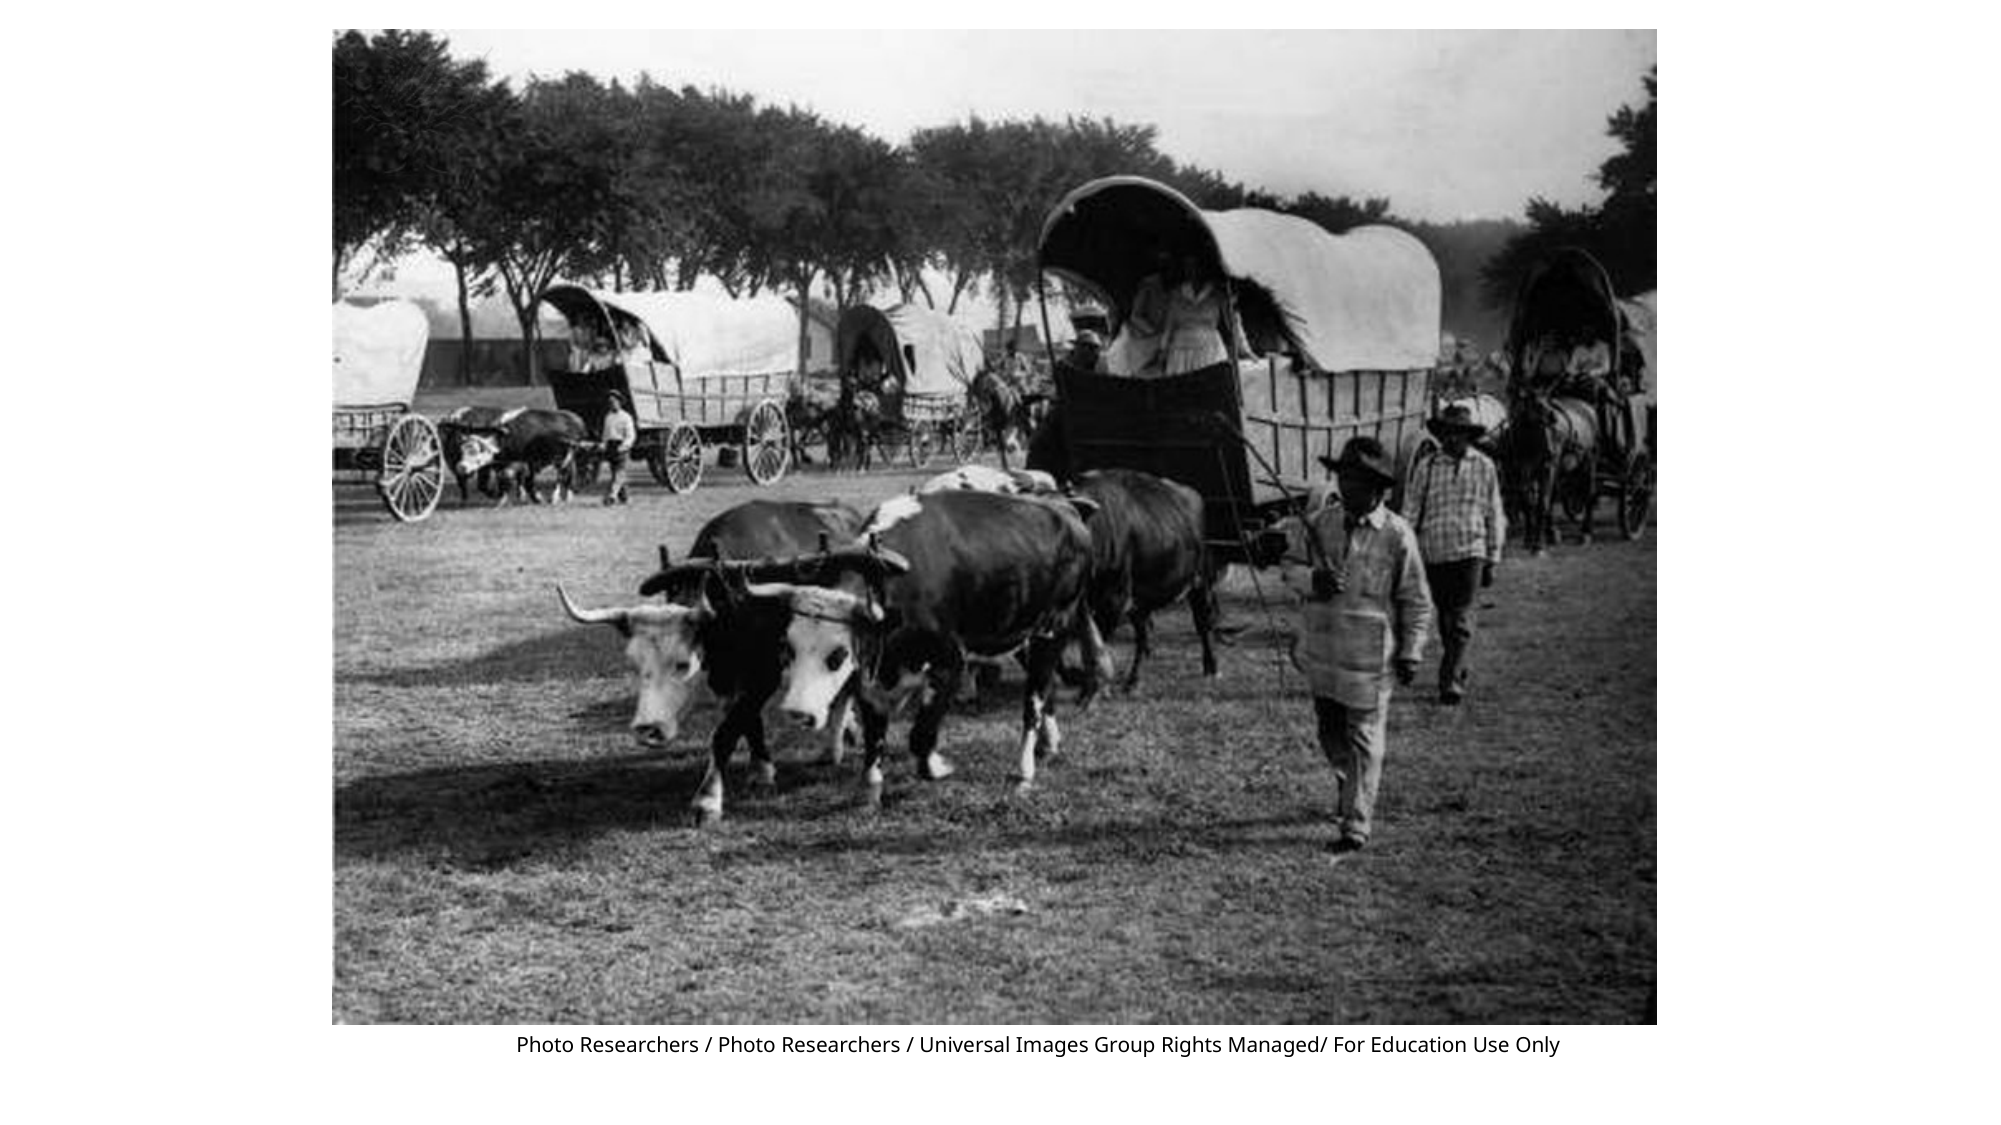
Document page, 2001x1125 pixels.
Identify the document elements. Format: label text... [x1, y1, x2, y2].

picture [332, 29, 1657, 1025]
text_box Photo Researchers / Photo Researchers / Universal Images Group Rights Managed/ For Education Use Only [501, 1025, 1580, 1065]
